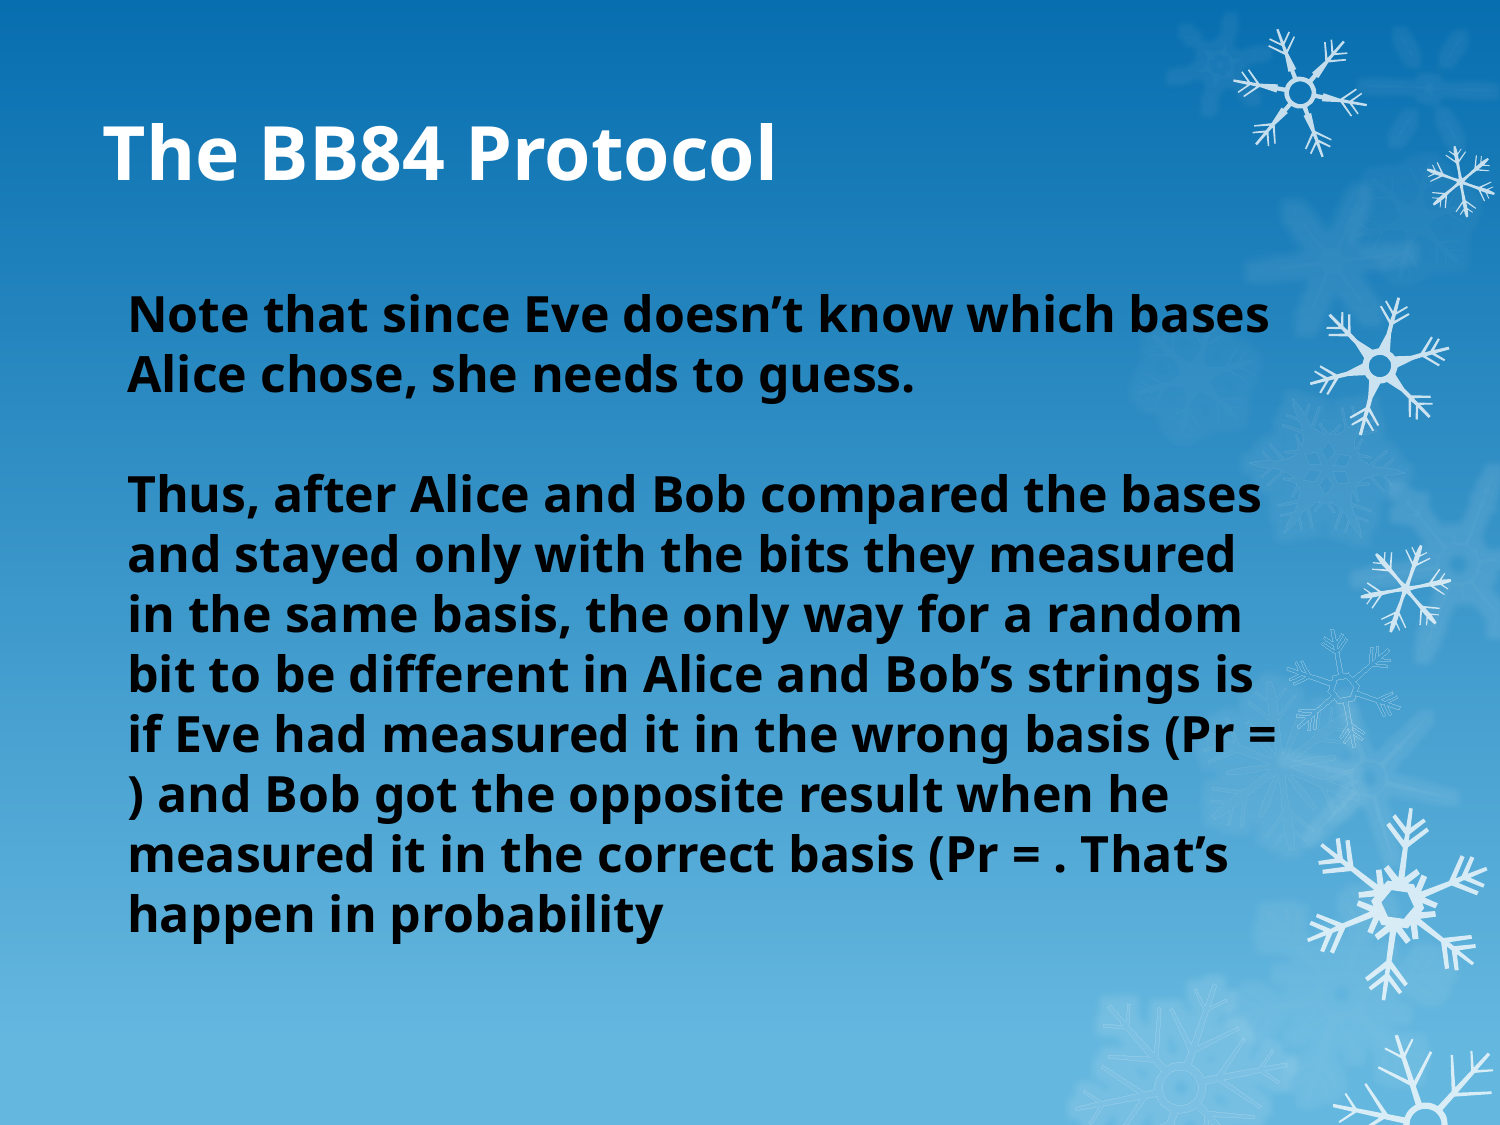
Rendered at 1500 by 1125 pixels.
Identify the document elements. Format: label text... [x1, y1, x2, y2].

title The BB84 Protocol [87, 75, 1257, 227]
